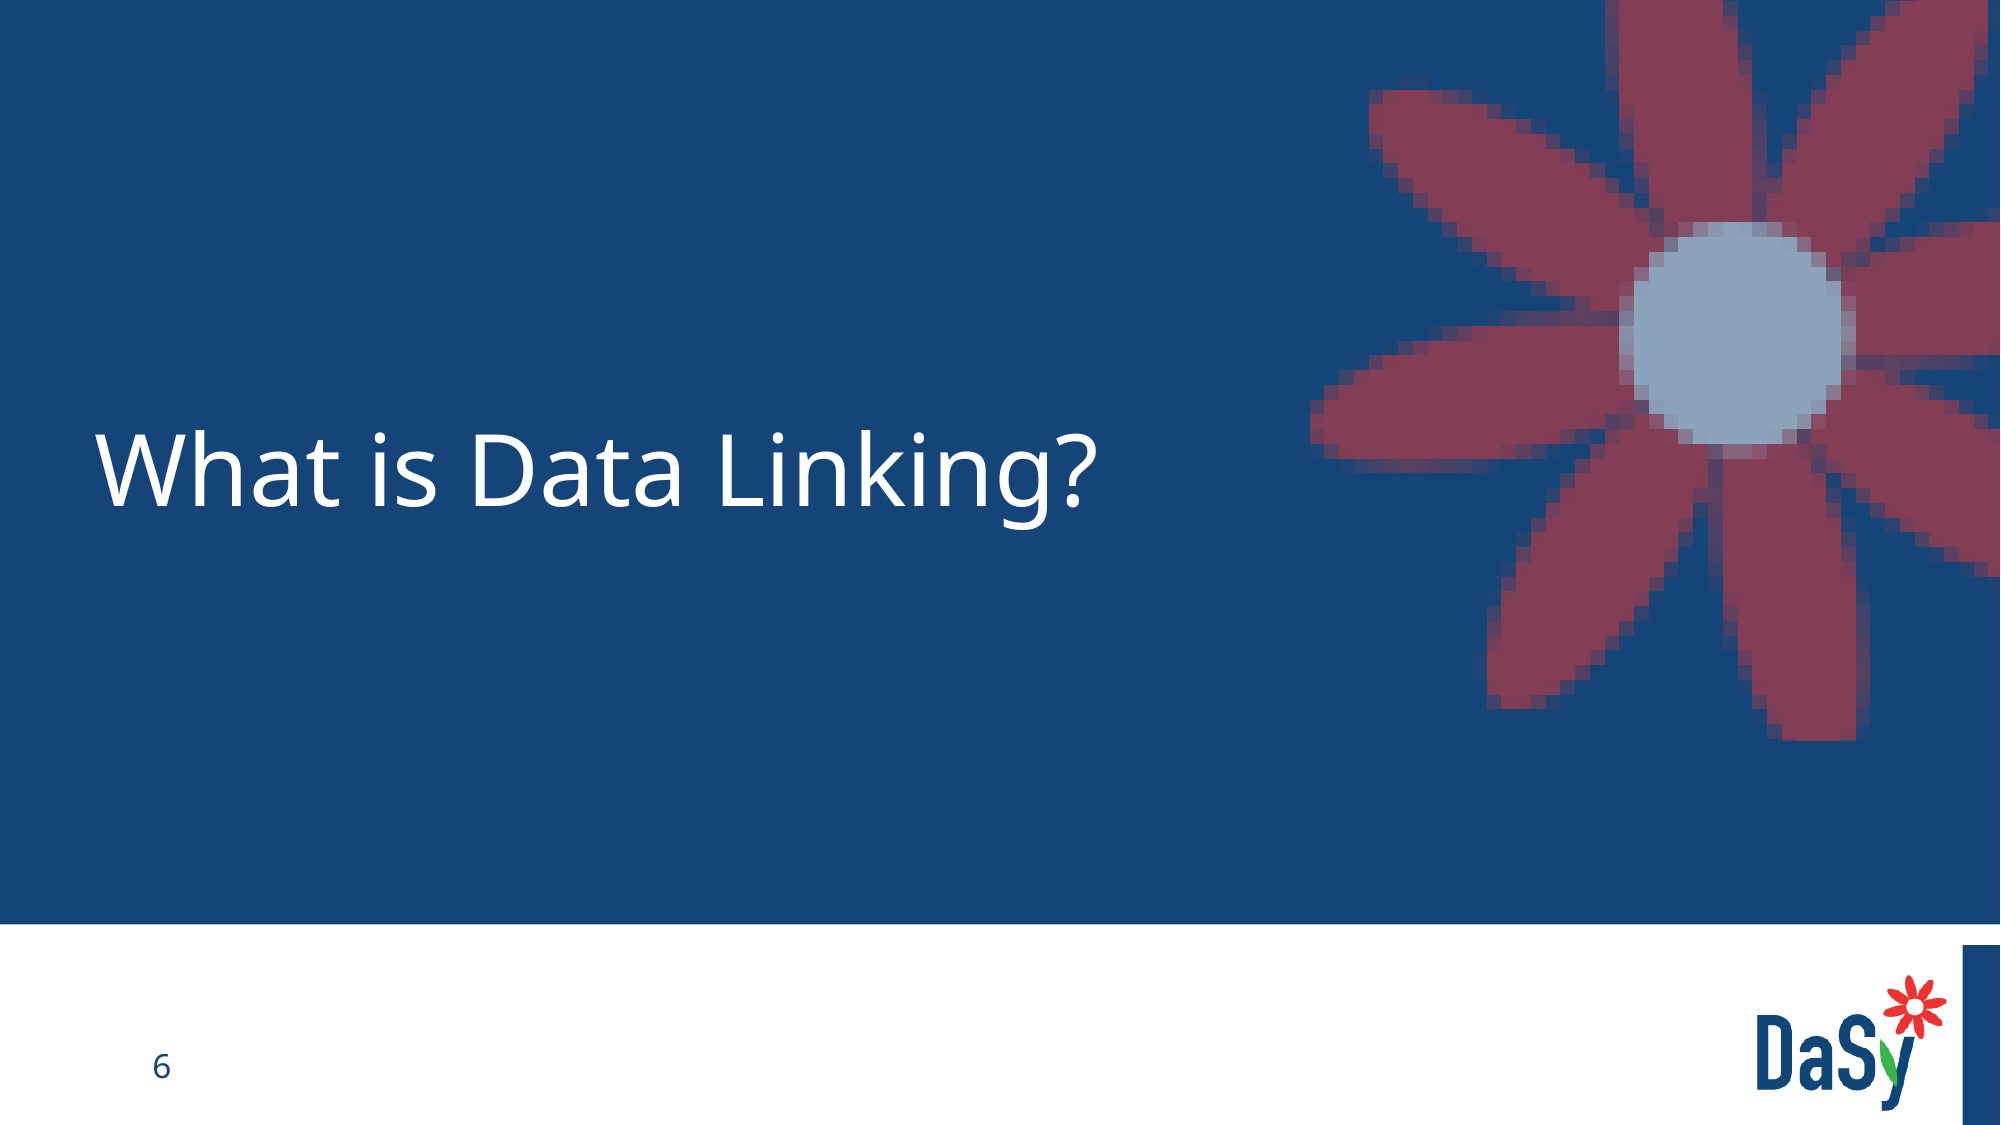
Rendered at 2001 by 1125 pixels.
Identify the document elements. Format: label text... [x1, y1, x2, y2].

picture [1757, 975, 1947, 1111]
title What is Data Linking? [79, 0, 1360, 535]
